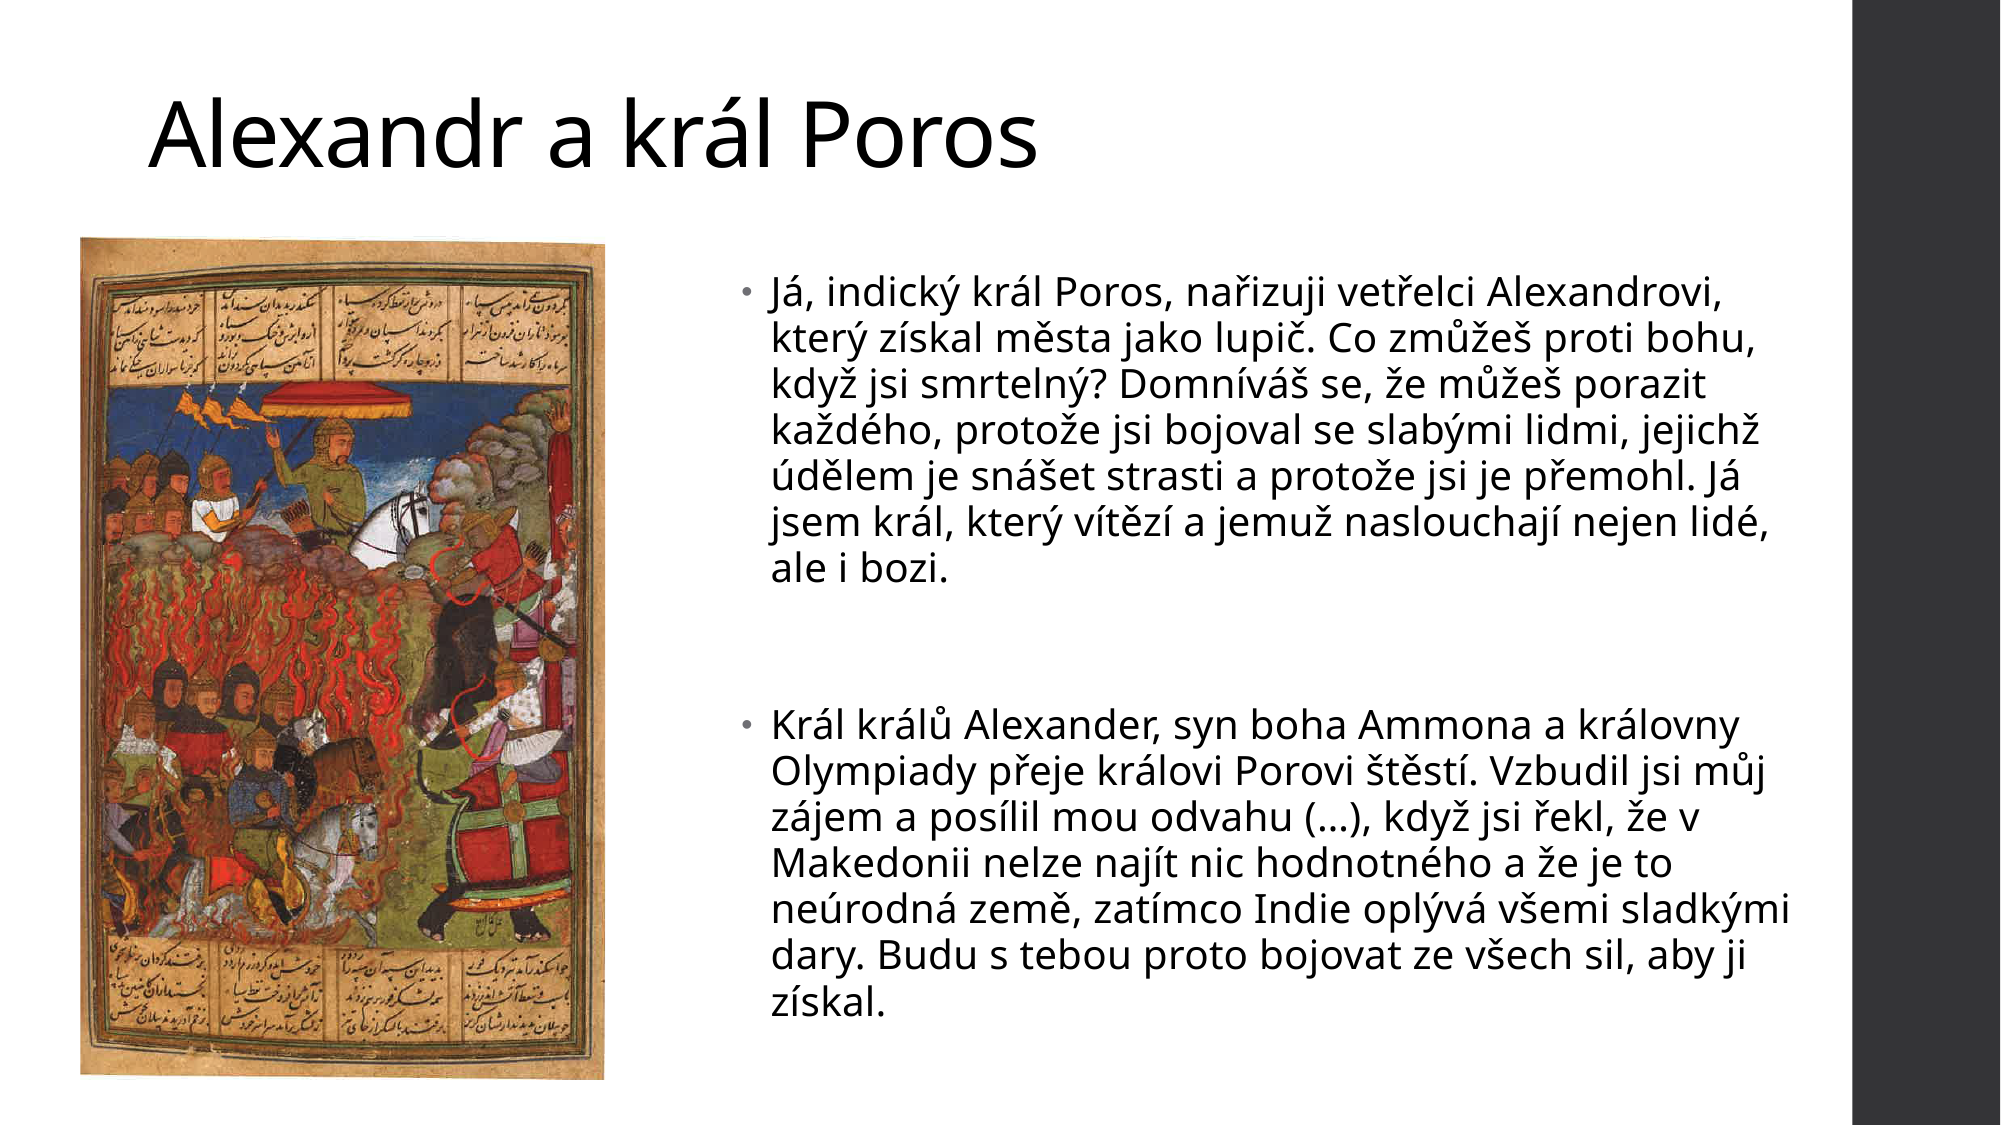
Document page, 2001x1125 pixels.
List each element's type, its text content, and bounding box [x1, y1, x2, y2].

title Alexandr a král Poros [133, 60, 1797, 195]
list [79, 235, 606, 1080]
list Já, indický král Poros, nařizuji vetřelci Alexandrovi, který získal města jako lupič. Co zmůžeš proti bohu, když jsi smrtelný? Domníváš se, že můžeš porazit každého, protože jsi bojoval se slabými lidmi, jejichž údělem je snášet strasti a protože jsi je přemohl. Já jsem král, který vítězí a jemuž naslouchají nejen lidé, ale i bozi. Král králů Alexander, syn boha Ammona a královny Olympiady přeje královi Porovi štěstí. Vzbudil jsi můj zájem a posílil mou odvahu (…), když jsi řekl, že v Makedonii nelze najít nic hodnotného a že je to neúrodná země, zatímco Indie oplývá všemi sladkými dary. Budu s tebou proto bojovat ze všech sil, aby ji získal. [726, 262, 1812, 1039]
